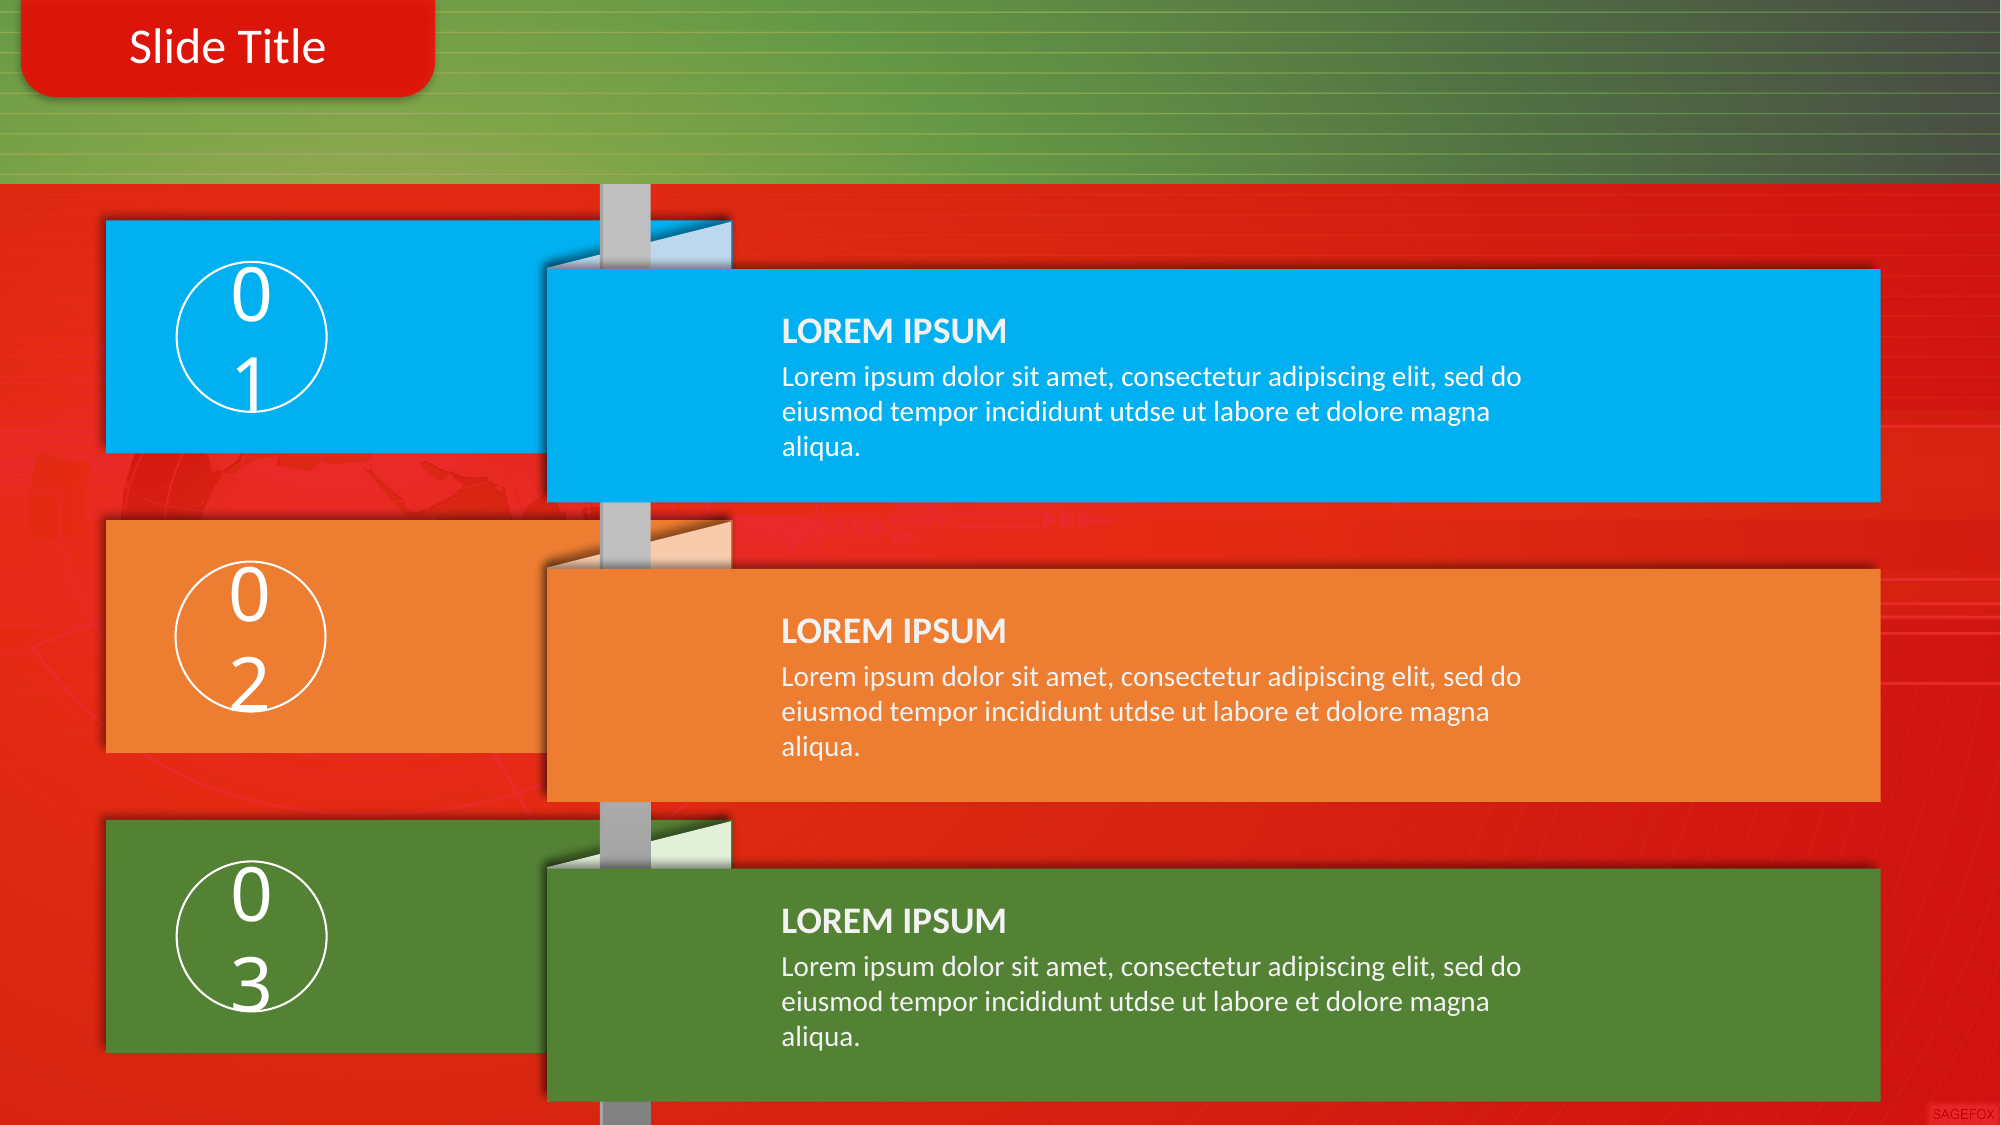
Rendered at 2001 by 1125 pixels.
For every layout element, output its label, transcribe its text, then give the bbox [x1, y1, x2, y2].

text_box 01 [175, 260, 328, 413]
text_box [105, 519, 599, 754]
text_box [580, 553, 599, 558]
text_box [546, 268, 1882, 503]
text_box [583, 853, 599, 857]
text_box [651, 184, 2000, 1125]
text_box 03 [175, 860, 328, 1013]
text_box [105, 819, 599, 1054]
text_box LOREM IPSUM Lorem ipsum dolor sit amet, consectetur adipiscing elit, sed do eiusmod tempor incididunt utdse ut labore et dolore magna aliqua. [766, 889, 1577, 1060]
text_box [20, 0, 436, 98]
text_box [105, 219, 599, 455]
text_box [651, 519, 684, 528]
text_box [651, 819, 733, 857]
text_box [651, 220, 733, 258]
text_box [581, 253, 599, 258]
text_box LOREM IPSUM Lorem ipsum dolor sit amet, consectetur adipiscing elit, sed do eiusmod tempor incididunt utdse ut labore et dolore magna aliqua. [766, 598, 1577, 770]
text_box 02 [174, 560, 327, 629]
text_box [546, 568, 1882, 803]
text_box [154, 629, 1096, 680]
text_box [0, 184, 599, 1125]
text_box LOREM IPSUM Lorem ipsum dolor sit amet, consectetur adipiscing elit, sed do eiusmod tempor incididunt utdse ut labore et dolore magna aliqua. [767, 298, 1578, 470]
text_box 02 [188, 680, 313, 713]
text_box [651, 819, 684, 828]
text_box [651, 520, 733, 558]
text_box [651, 219, 684, 228]
text_box [546, 868, 1882, 1103]
